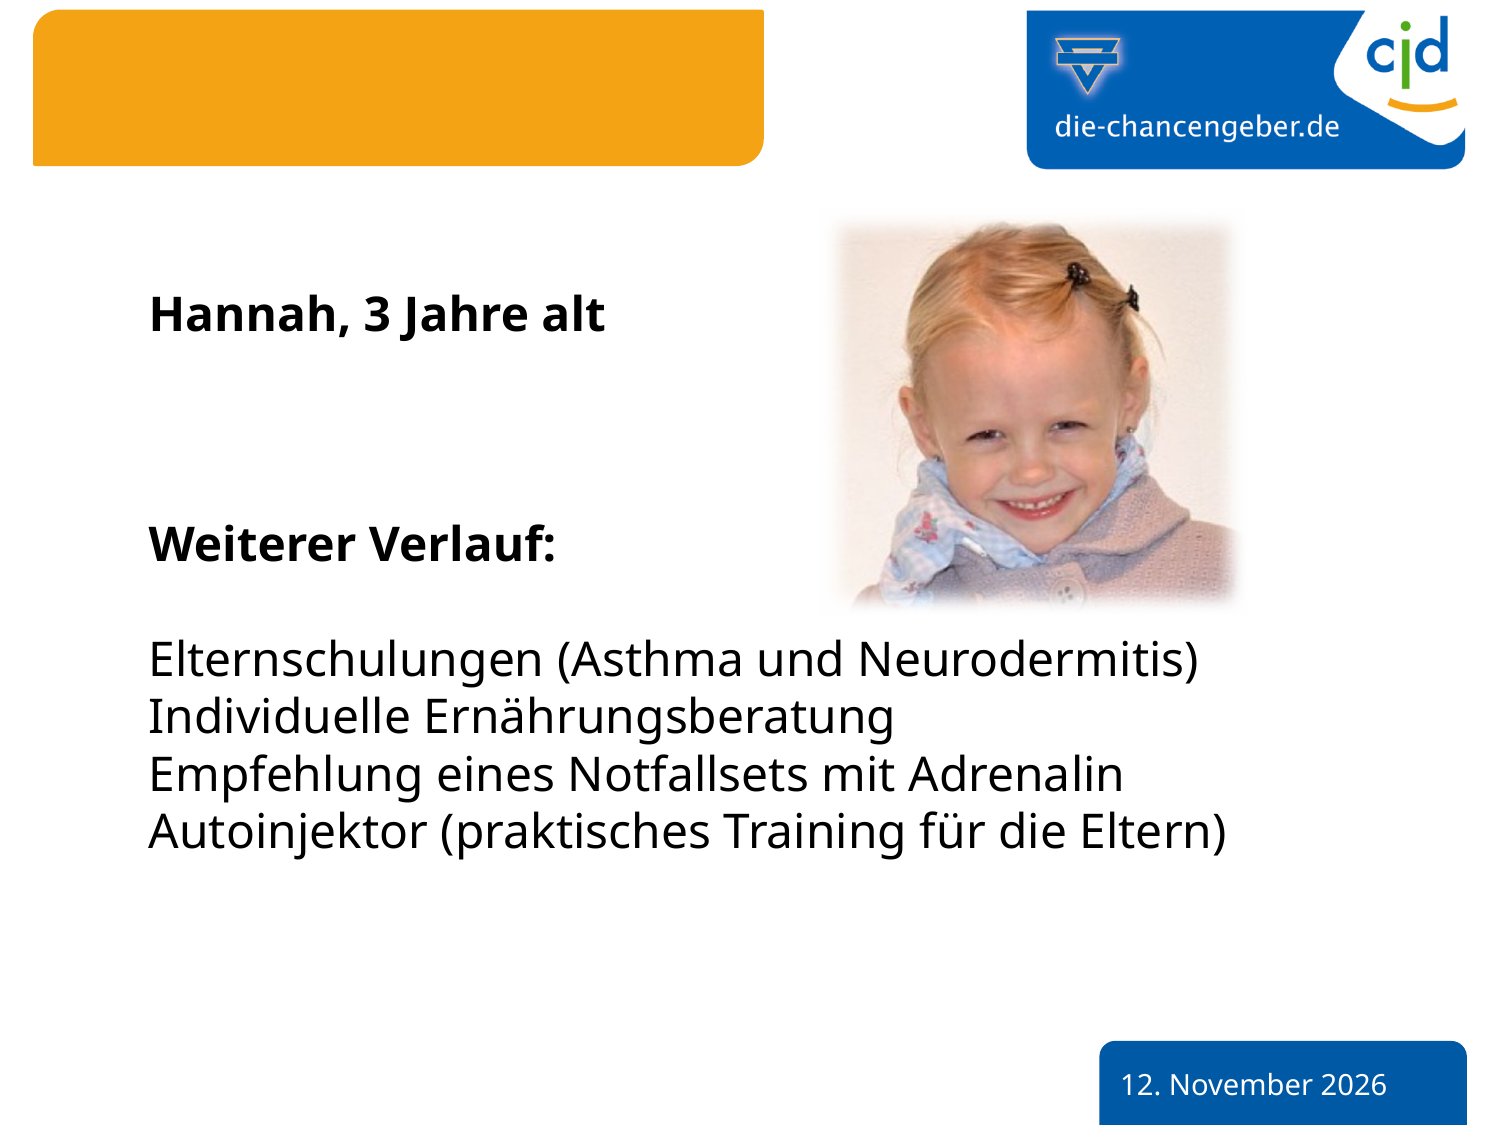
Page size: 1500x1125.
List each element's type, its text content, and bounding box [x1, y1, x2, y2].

picture [820, 207, 1248, 615]
text_box 2. April 2019 [1099, 1040, 1467, 1125]
text_box Hannah, 3 Jahre alt Weiterer Verlauf: Elternschulungen (Asthma und Neurodermitis) Individuelle Ernährungsberatung Empfehlung eines Notfallsets mit Adrenalin Autoinjektor (praktisches Training für die Eltern) [133, 276, 1280, 866]
text_box [33, 9, 764, 167]
picture [1019, 3, 1475, 176]
